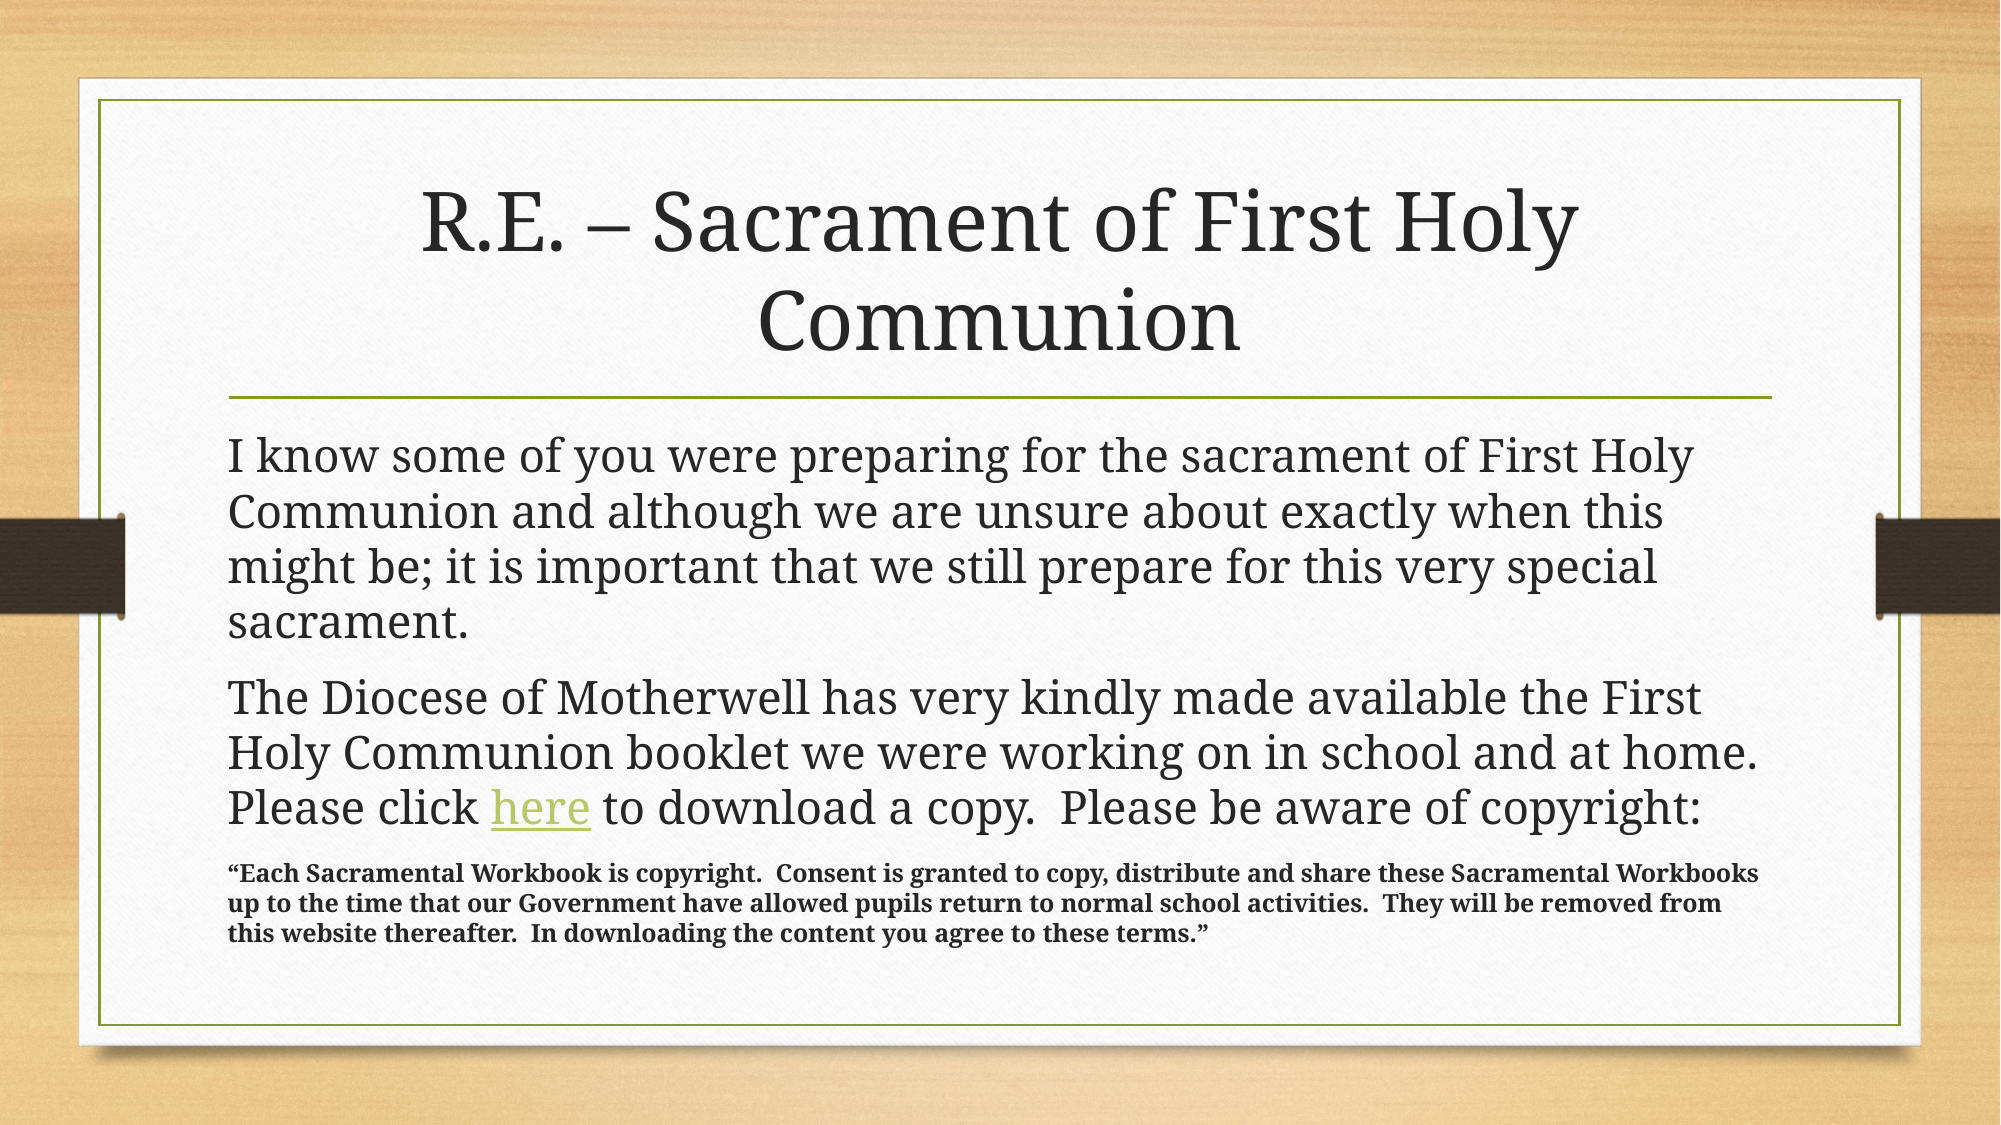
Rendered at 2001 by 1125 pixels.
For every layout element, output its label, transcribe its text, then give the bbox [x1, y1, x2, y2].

picture [0, 0, 2001, 1125]
list I know some of you were preparing for the sacrament of First Holy Communion and although we are unsure about exactly when this might be; it is important that we still prepare for this very special sacrament. The Diocese of Motherwell has very kindly made available the First Holy Communion booklet we were working on in school and at home. Please click here to download a copy. Please be aware of copyright: “Each Sacramental Workbook is copyright. Consent is granted to copy, distribute and share these Sacramental Workbooks up to the time that our Government have allowed pupils return to normal school activities. They will be removed from this website thereafter. In downloading the content you agree to these terms.” [212, 419, 1788, 964]
title R.E. – Sacrament of First Holy Communion [212, 161, 1788, 375]
